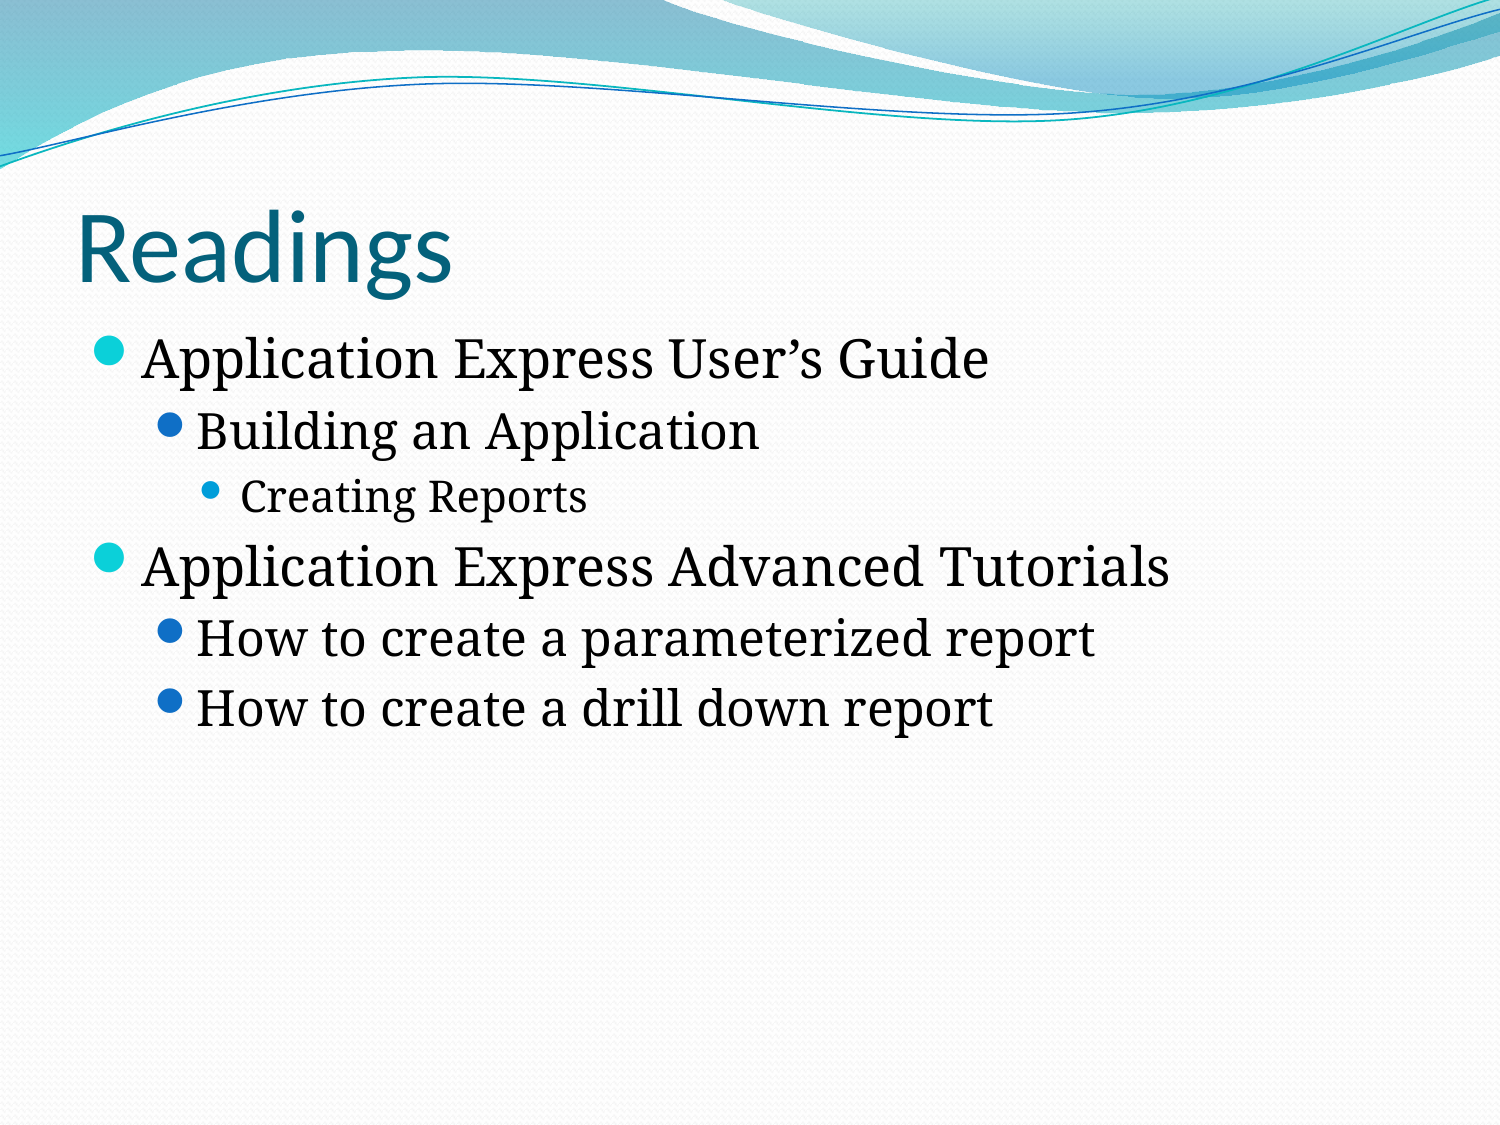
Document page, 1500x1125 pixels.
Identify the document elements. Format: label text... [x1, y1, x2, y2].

title Readings [75, 115, 1425, 303]
list Application Express User’s Guide Building an Application Creating Reports Application Express Advanced Tutorials How to create a parameterized report How to create a drill down report [75, 317, 1425, 1038]
